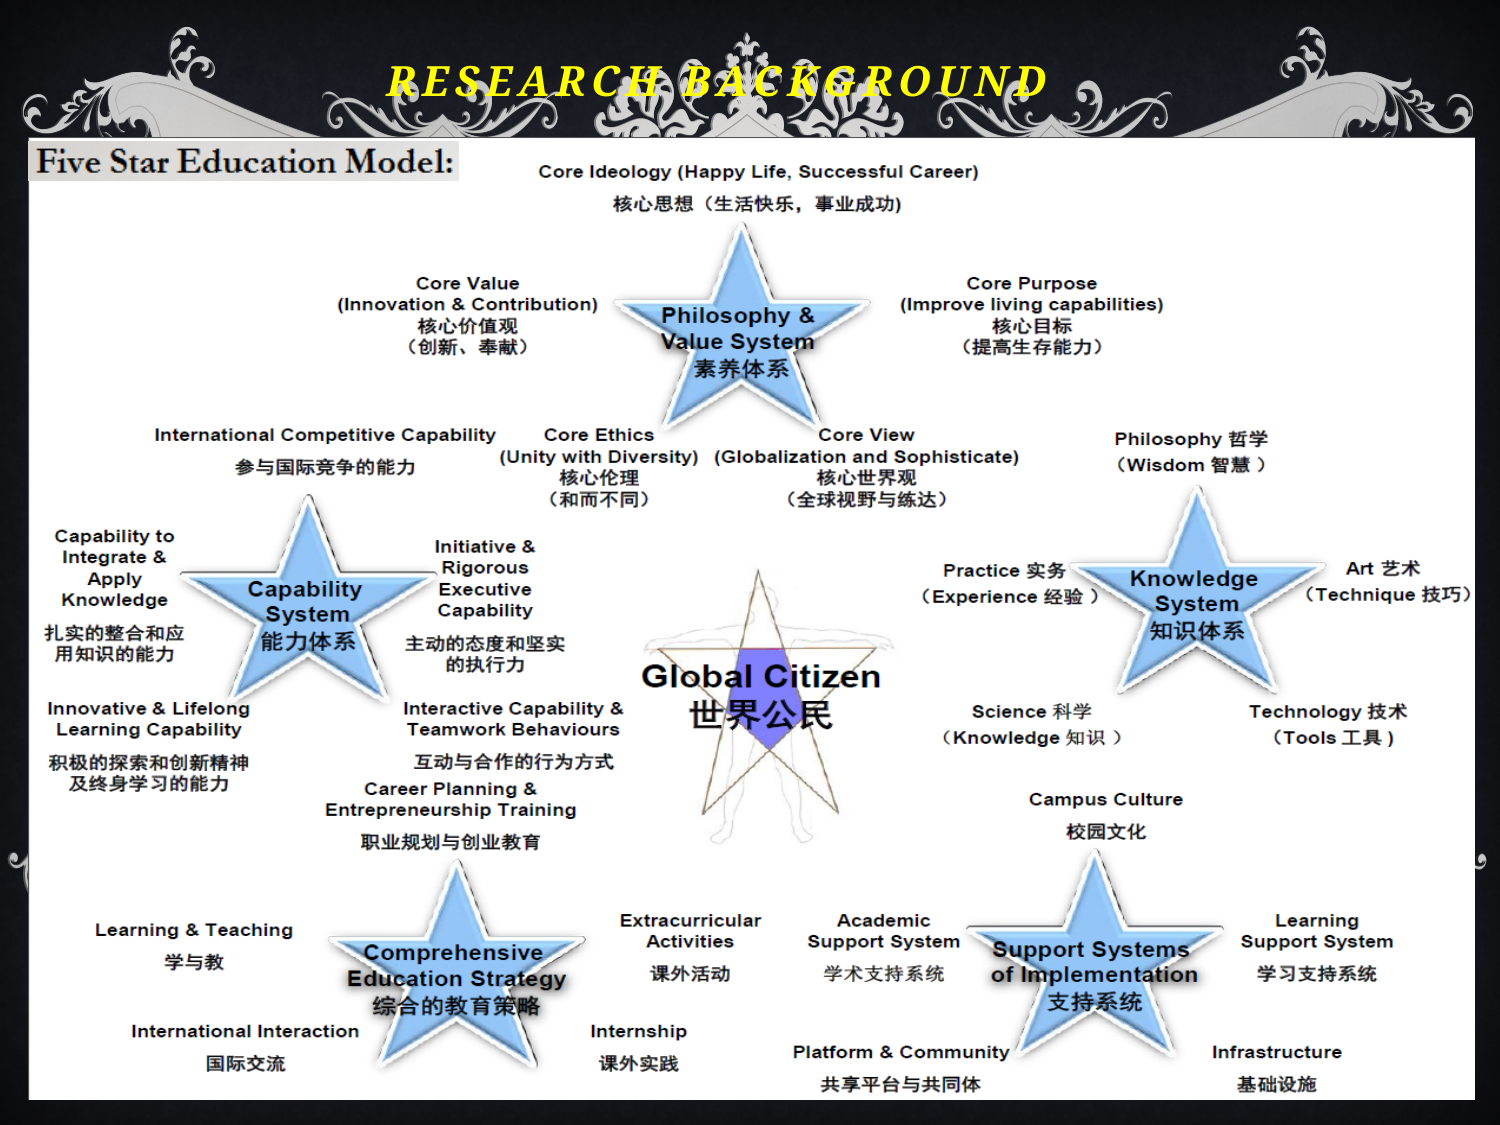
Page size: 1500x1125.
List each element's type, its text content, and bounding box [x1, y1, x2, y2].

picture [0, 0, 1500, 1125]
title Research Background [200, 50, 1250, 113]
